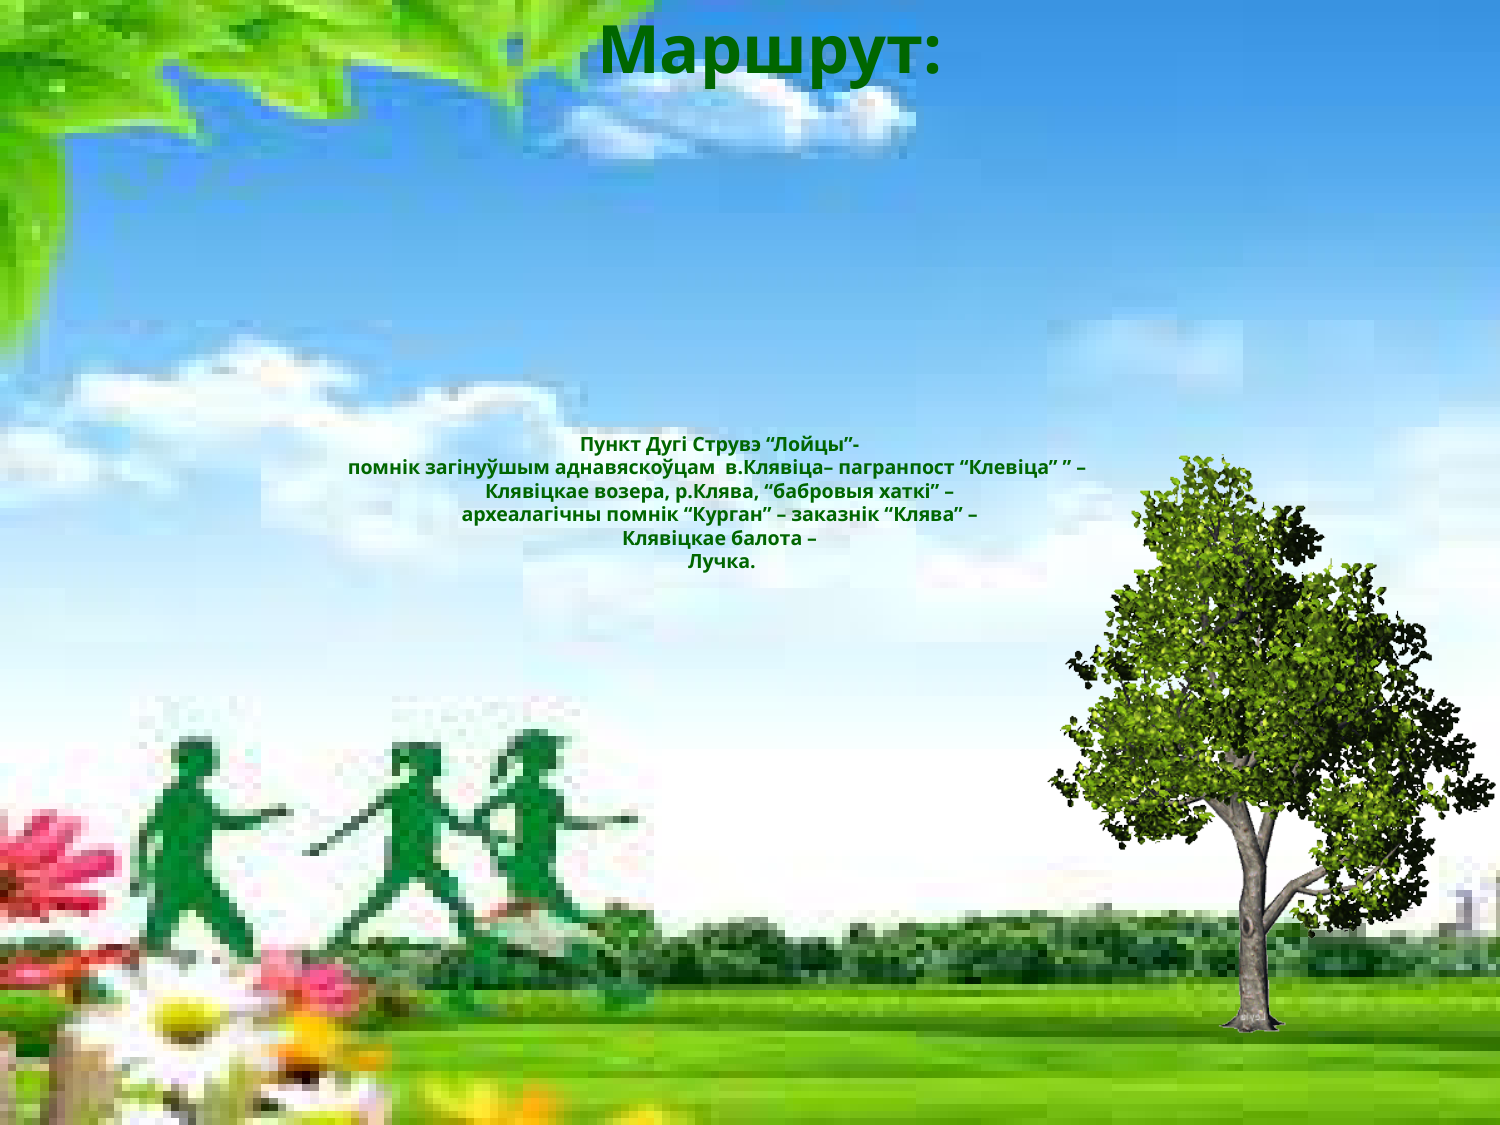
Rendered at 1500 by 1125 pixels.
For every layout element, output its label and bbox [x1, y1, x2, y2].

picture [0, 0, 1500, 1125]
list [1039, 433, 1500, 1034]
